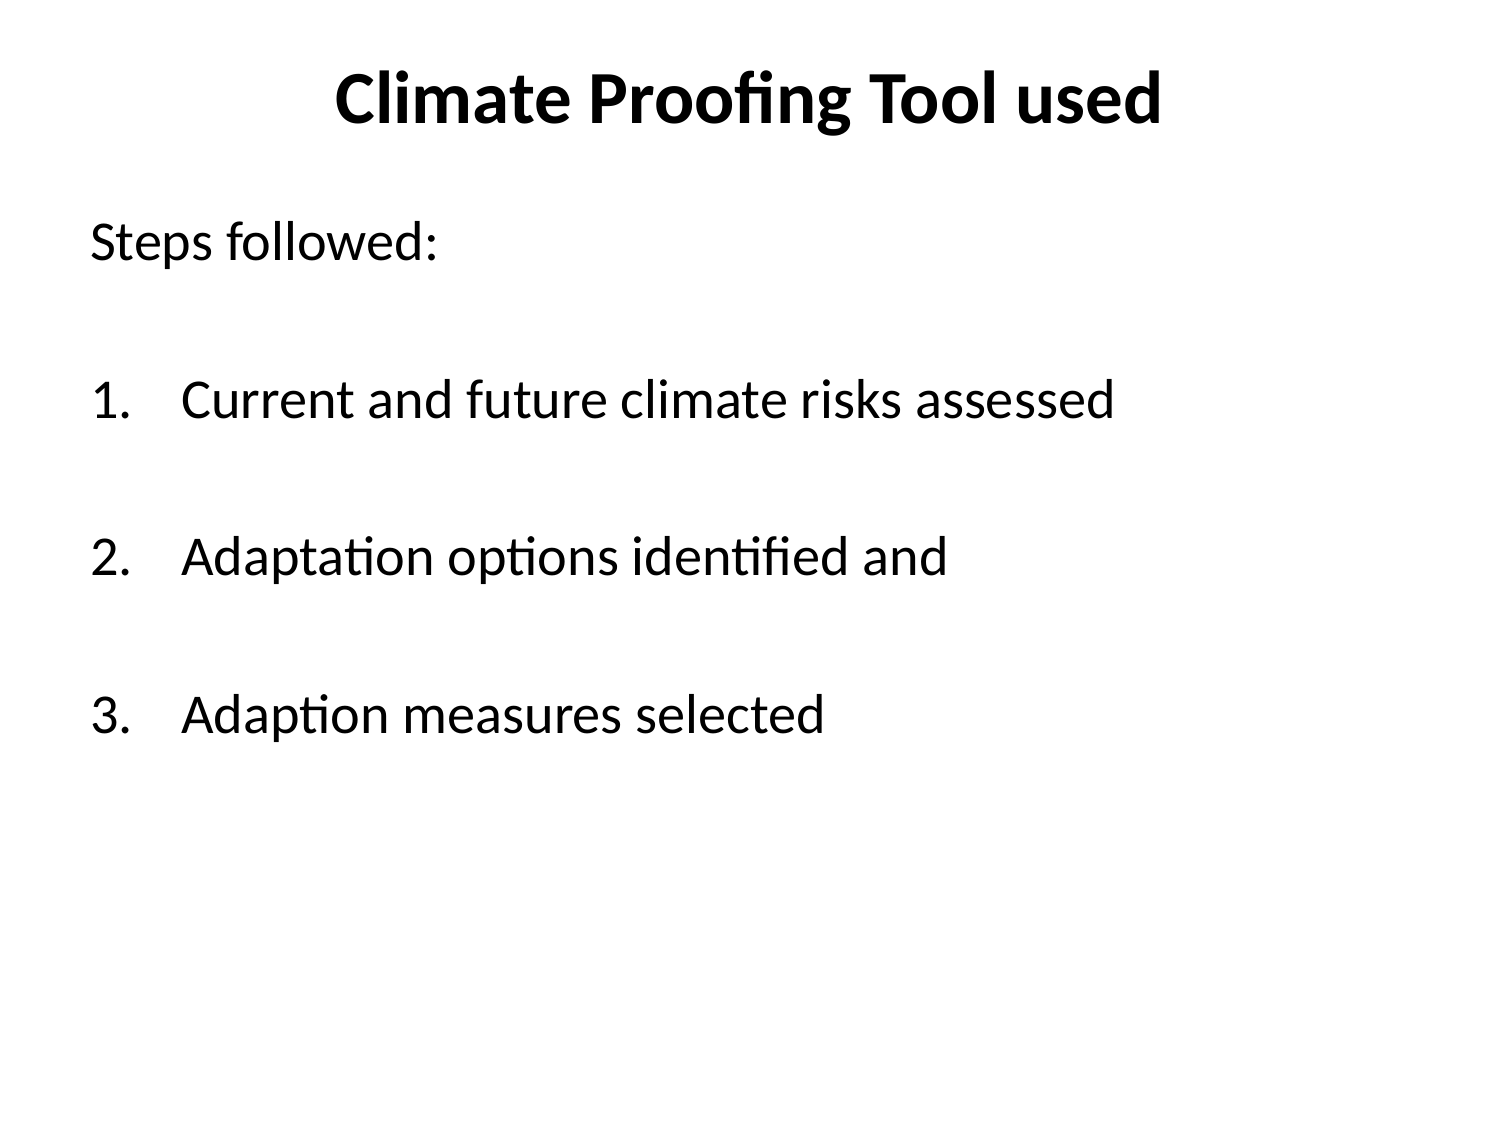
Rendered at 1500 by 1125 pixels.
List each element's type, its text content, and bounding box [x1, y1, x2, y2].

list Steps followed: Current and future climate risks assessed Adaptation options identified and Adaption measures selected [75, 196, 1425, 1088]
title Climate Proofing Tool used [75, 0, 1425, 187]
